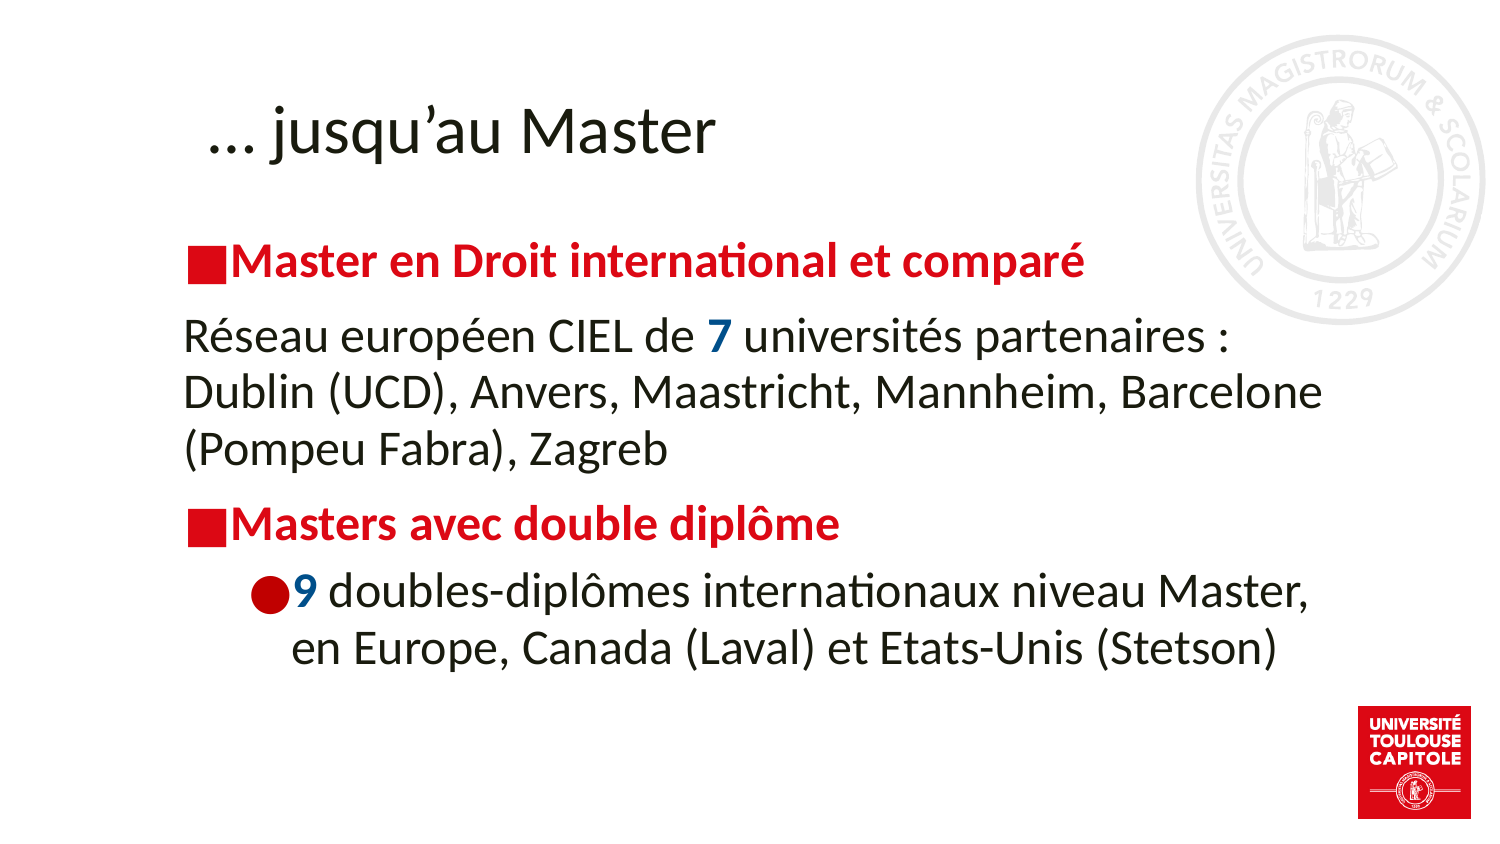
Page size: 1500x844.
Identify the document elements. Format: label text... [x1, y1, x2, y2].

picture [1358, 706, 1471, 819]
list Master en Droit international et comparé Réseau européen CIEL de 7 universités partenaires : Dublin (UCD), Anvers, Maastricht, Mannheim, Barcelone (Pompeu Fabra), Zagreb Masters avec double diplôme 9 doubles-diplômes internationaux niveau Master, en Europe, Canada (Laval) et Etats-Unis (Stetson) [168, 224, 1351, 666]
title … jusqu’au Master [193, 86, 1375, 270]
